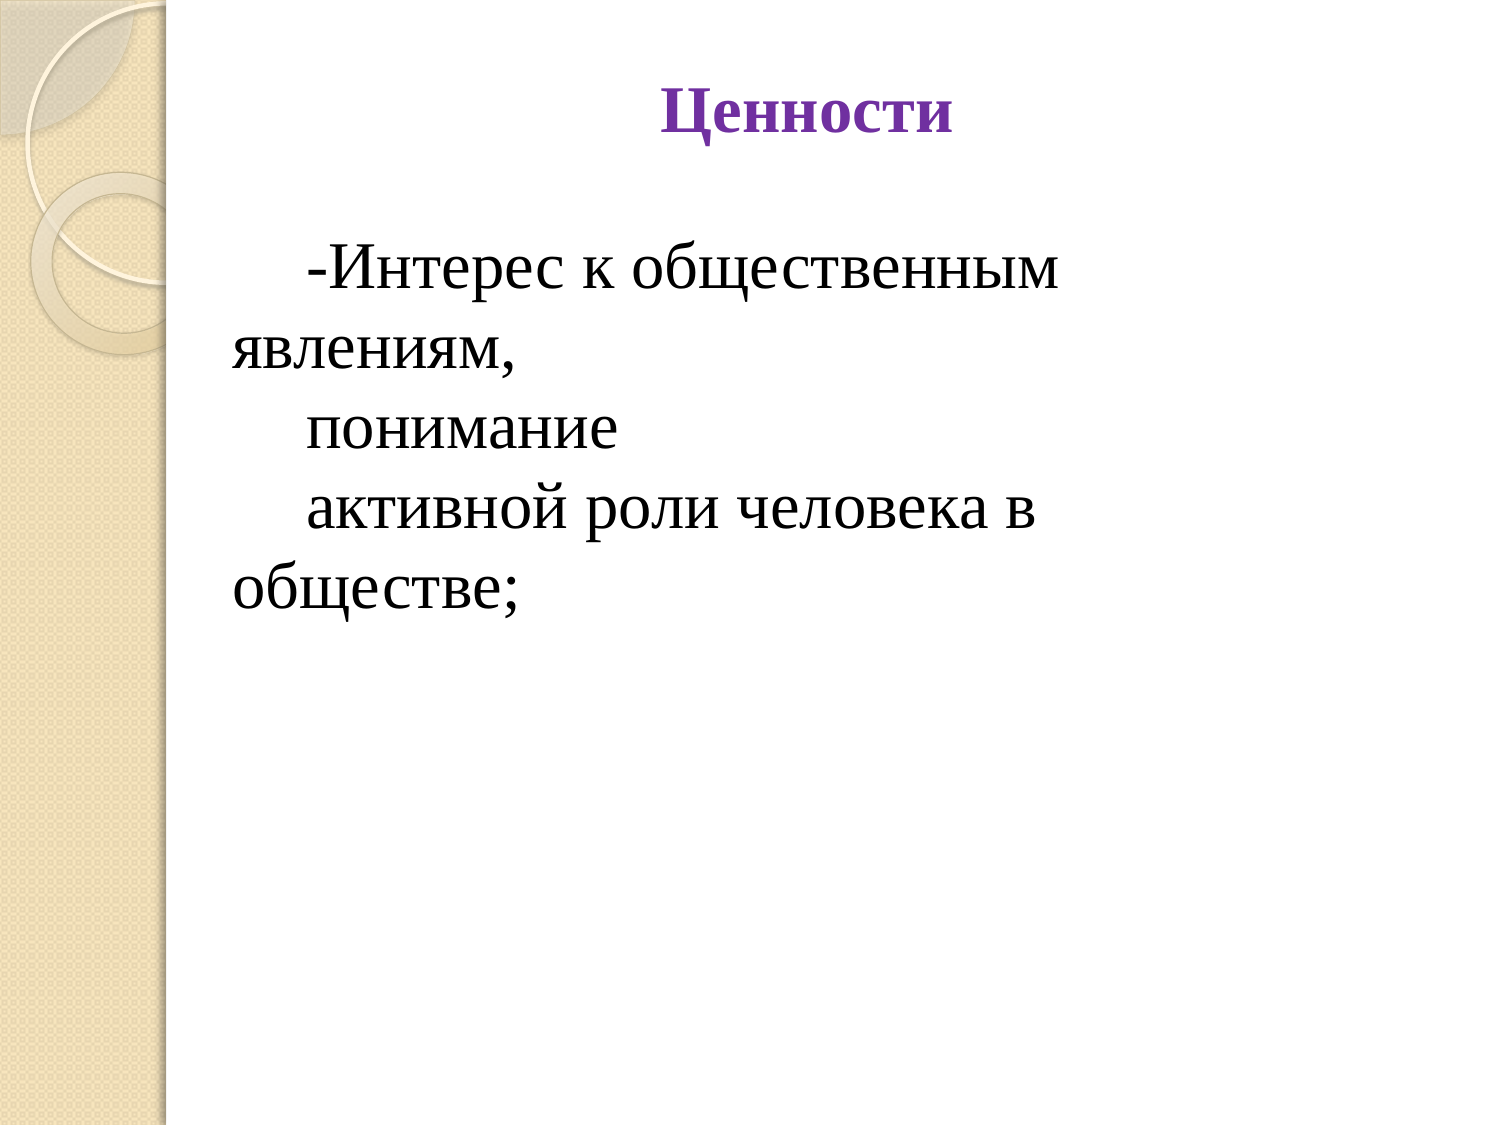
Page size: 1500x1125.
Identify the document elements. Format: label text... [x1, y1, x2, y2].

text_box -Интерес к общественным явлениям, понимание активной роли человека в обществе; [217, 294, 1322, 550]
text_box Ценности [646, 58, 969, 154]
